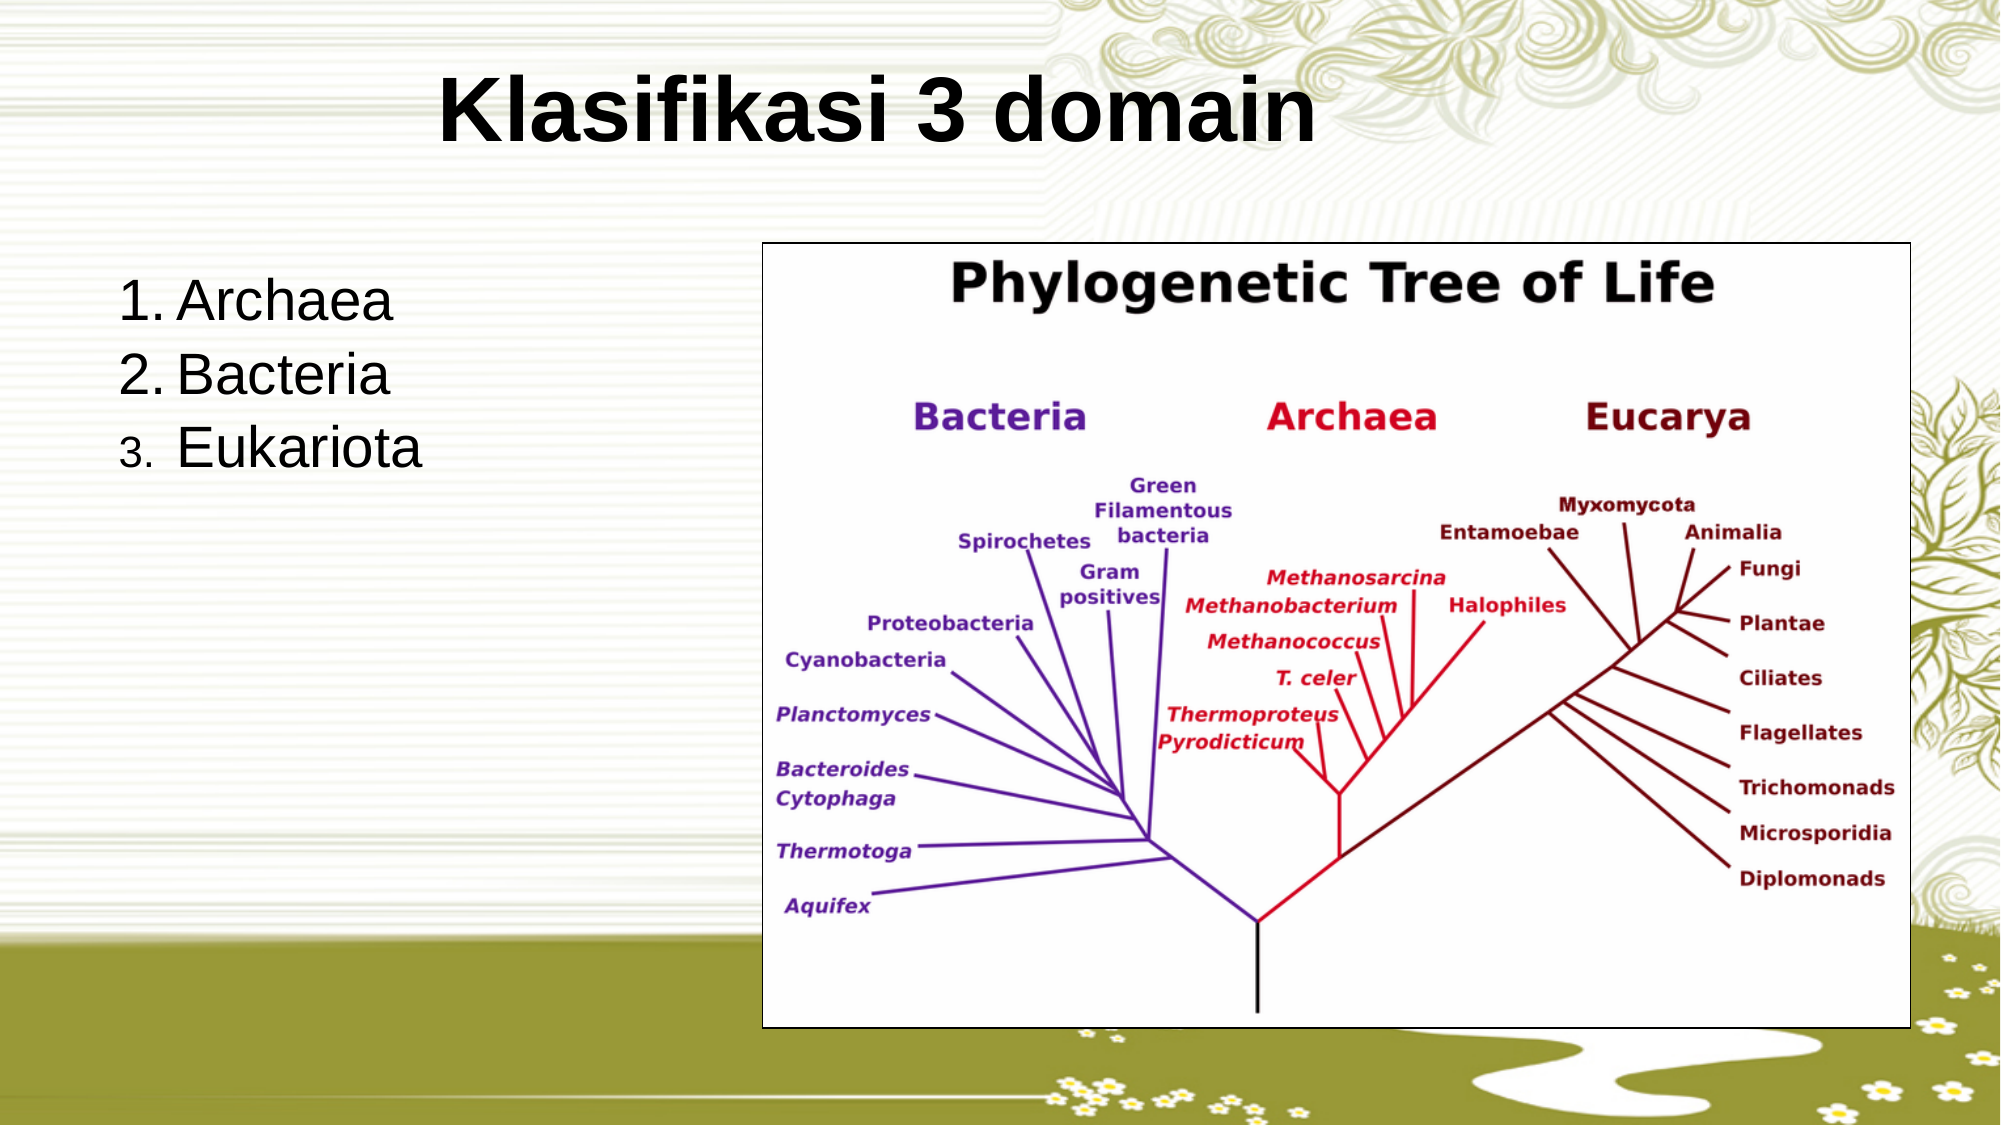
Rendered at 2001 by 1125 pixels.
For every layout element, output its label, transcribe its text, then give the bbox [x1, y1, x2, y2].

text_box Archaea Bacteria Eukariota [59, 263, 708, 1009]
text_box Klasifikasi 3 domain [423, 55, 1849, 229]
picture [0, 0, 2001, 1125]
